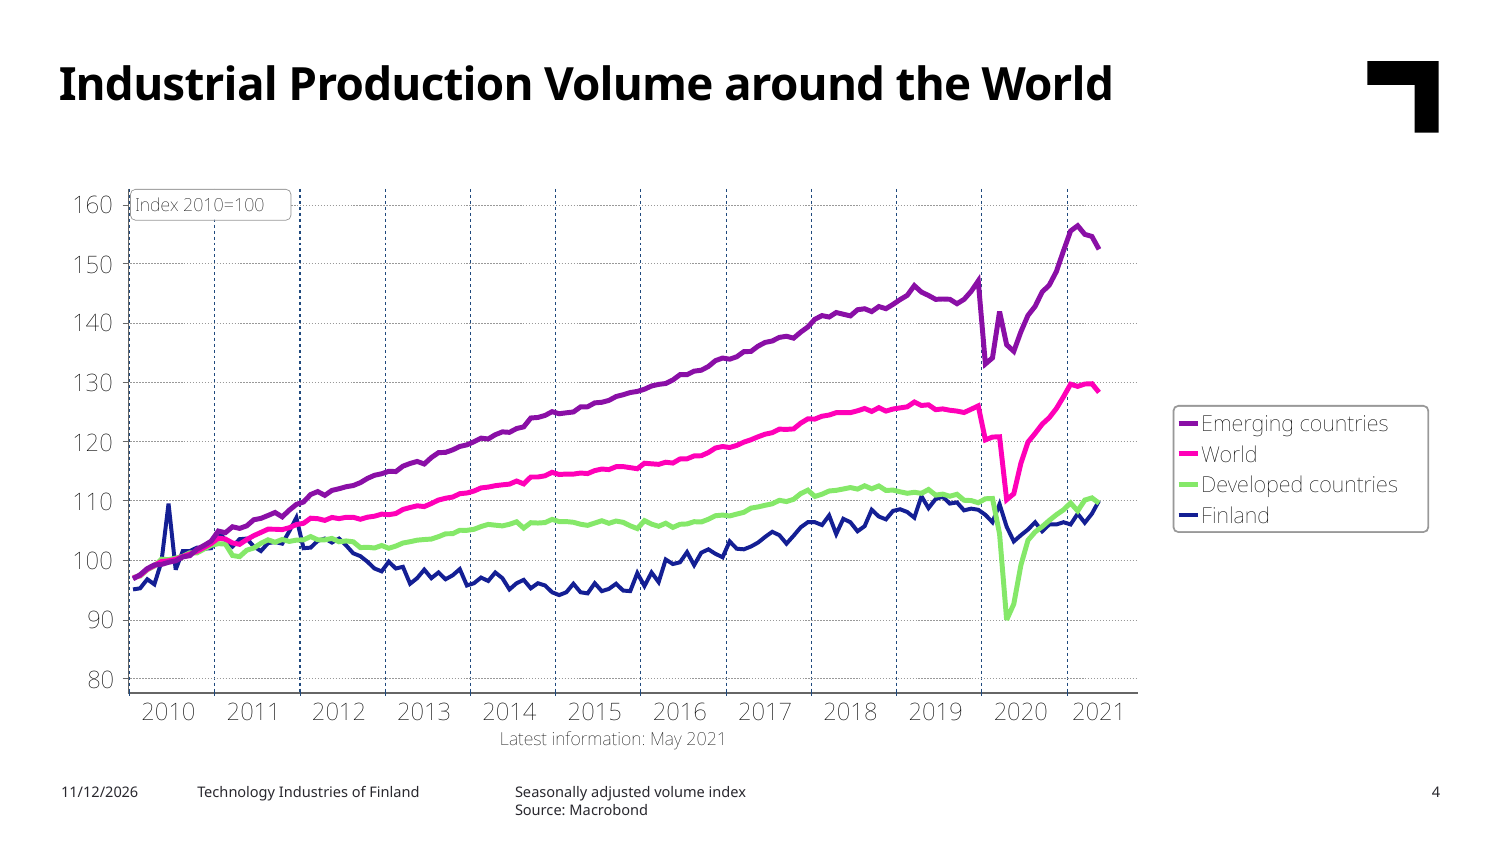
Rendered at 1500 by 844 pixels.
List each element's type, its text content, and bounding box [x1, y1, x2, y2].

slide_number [46, 775, 182, 803]
list Industrial Production Volume around the World [41, 46, 1353, 153]
list Seasonally adjusted volume index Source: Macrobond [500, 775, 988, 803]
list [63, 180, 1438, 763]
slide_number 4 [1313, 775, 1456, 803]
footer Technology Industries of Finland [182, 775, 474, 803]
